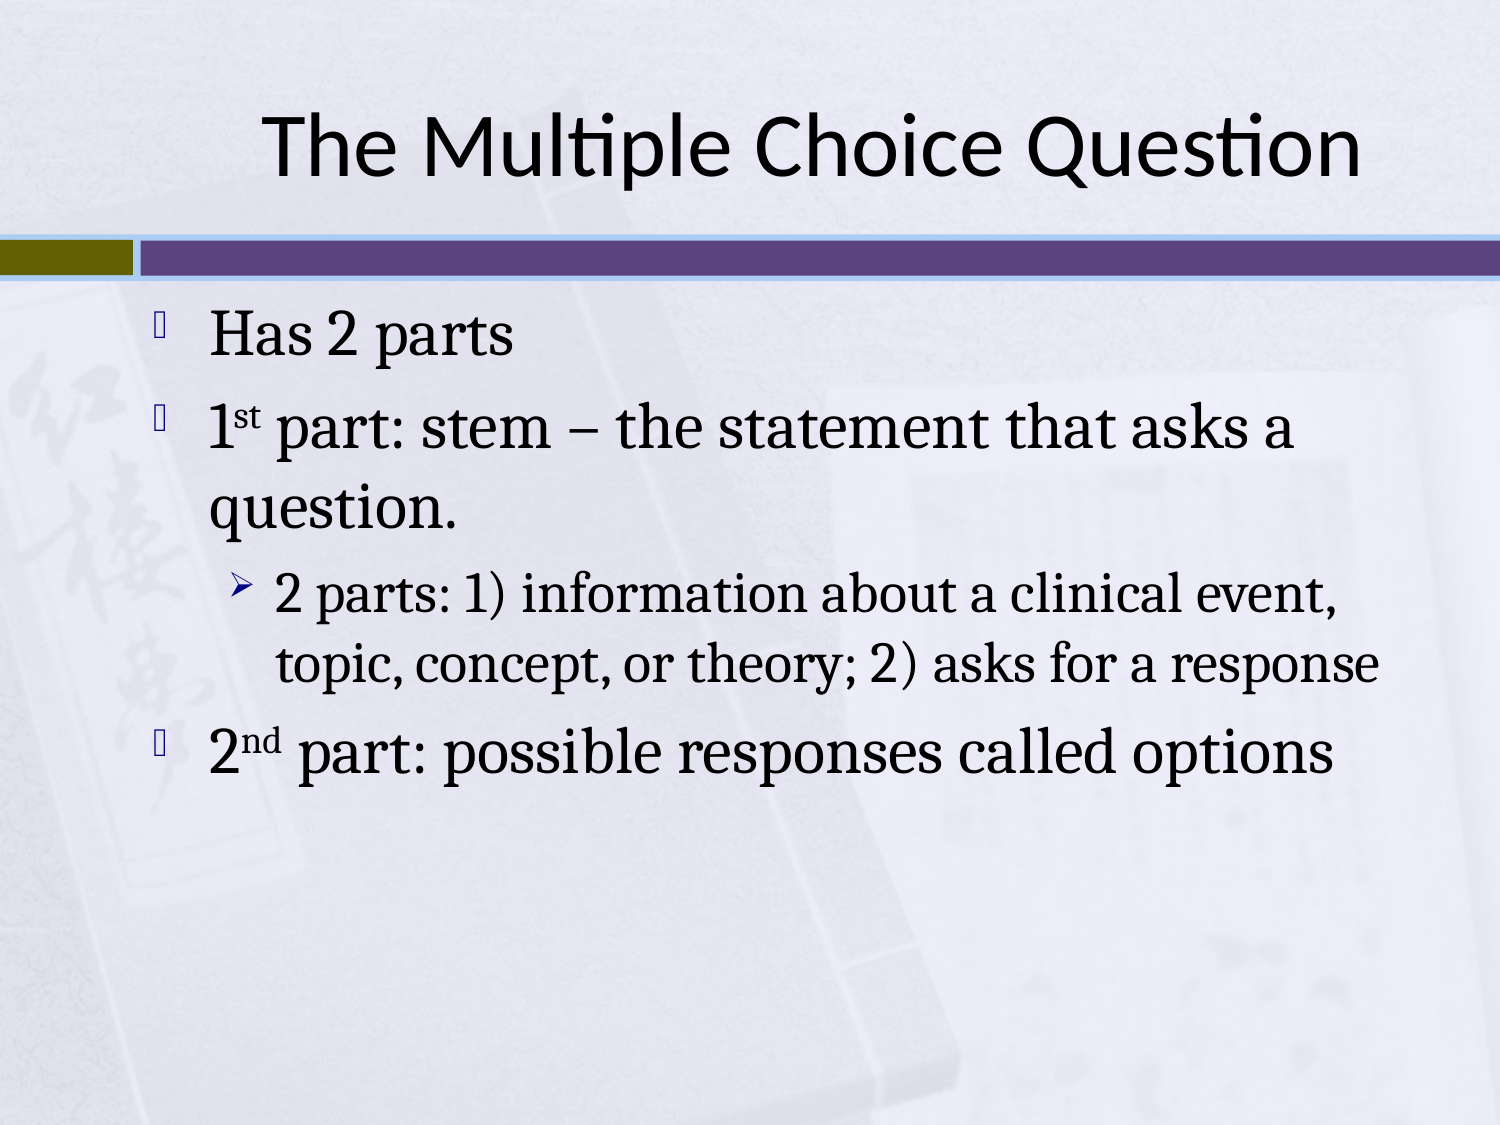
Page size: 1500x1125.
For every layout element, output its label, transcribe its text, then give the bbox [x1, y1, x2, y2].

list Has 2 parts 1st part: stem – the statement that asks a question. 2 parts: 1) information about a clinical event, topic, concept, or theory; 2) asks for a response 2nd part: possible responses called options [138, 281, 1489, 1076]
title The Multiple Choice Question [138, 46, 1489, 234]
